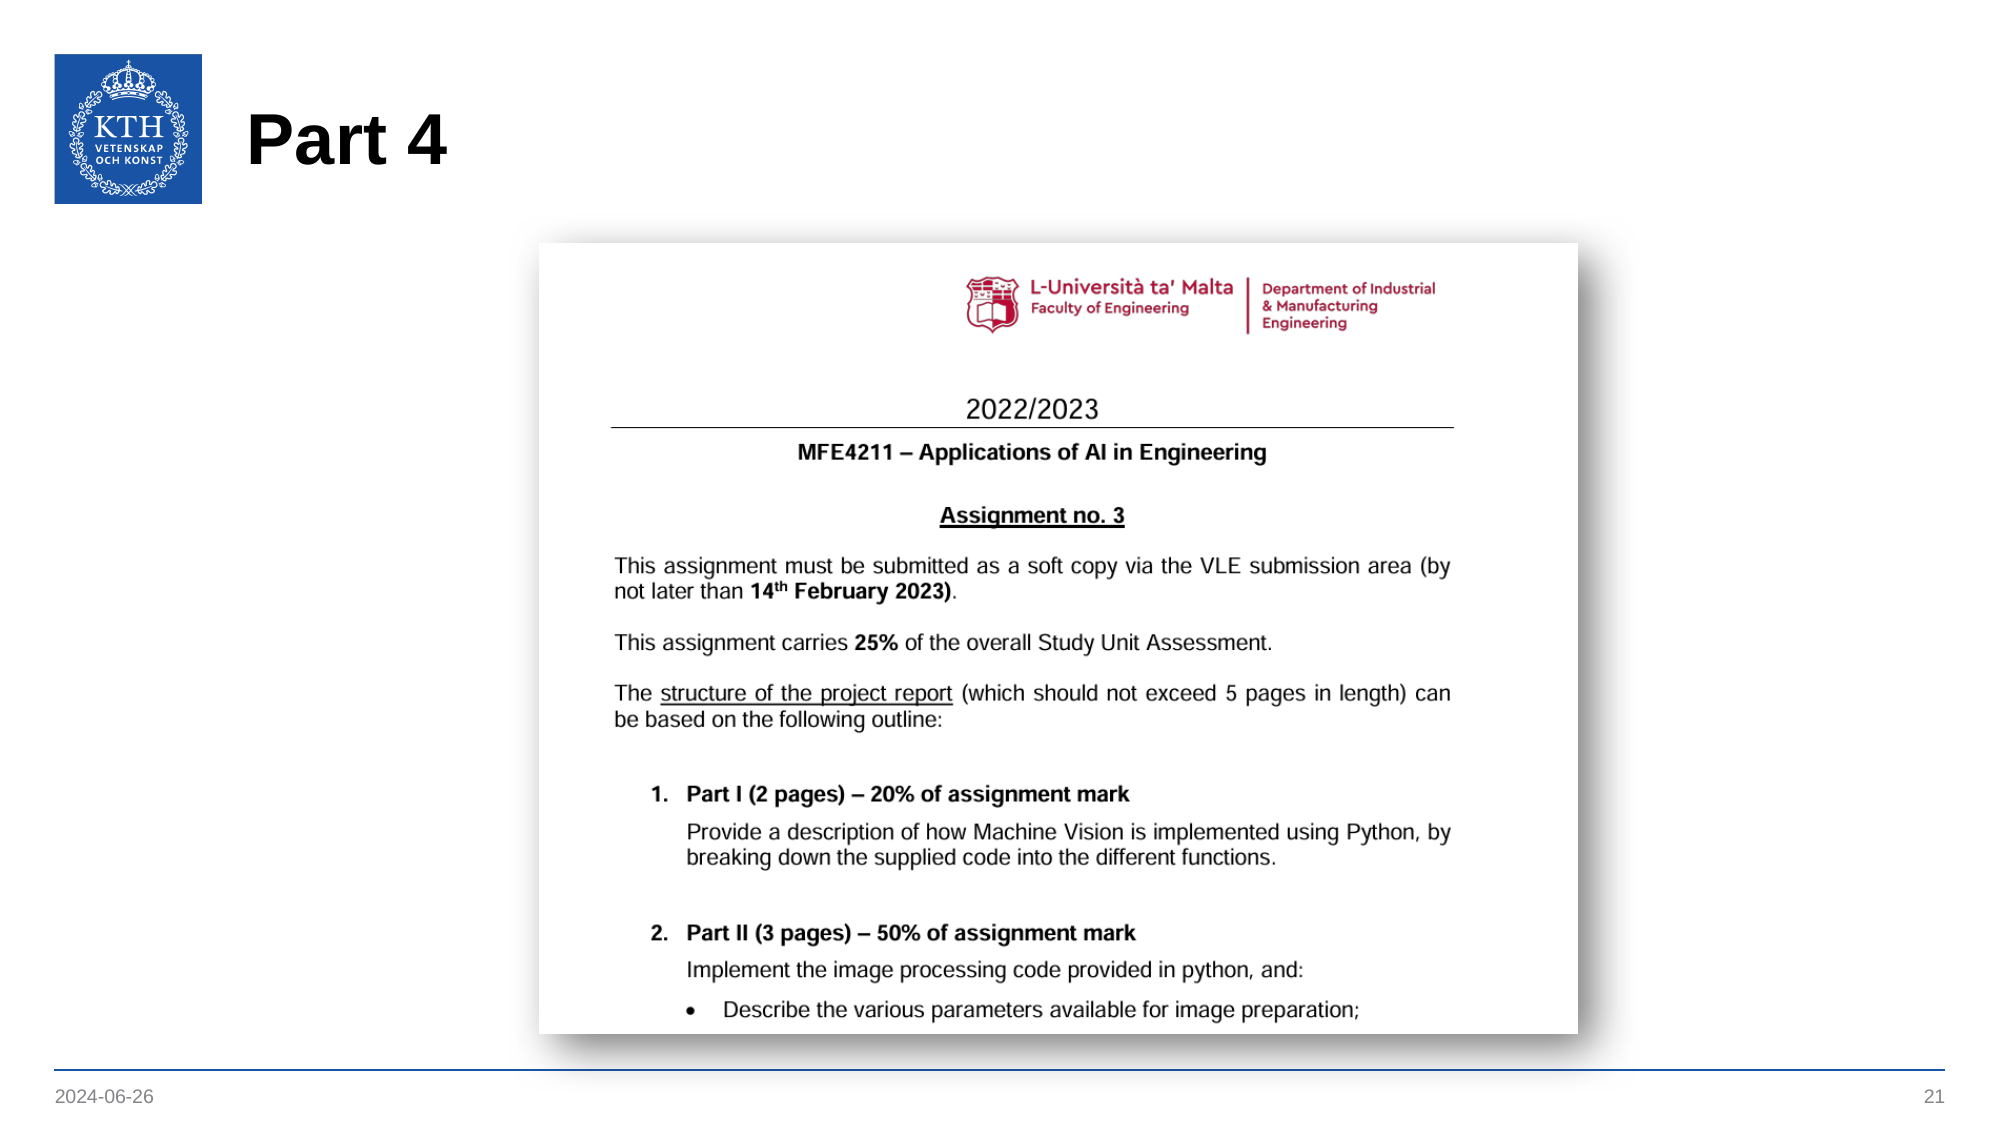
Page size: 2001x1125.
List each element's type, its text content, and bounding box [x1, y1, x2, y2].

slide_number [54, 1082, 505, 1109]
slide_number 21 [1495, 1082, 1946, 1109]
picture [54, 54, 202, 204]
title Part 4 [231, 55, 1884, 203]
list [539, 242, 1579, 1034]
